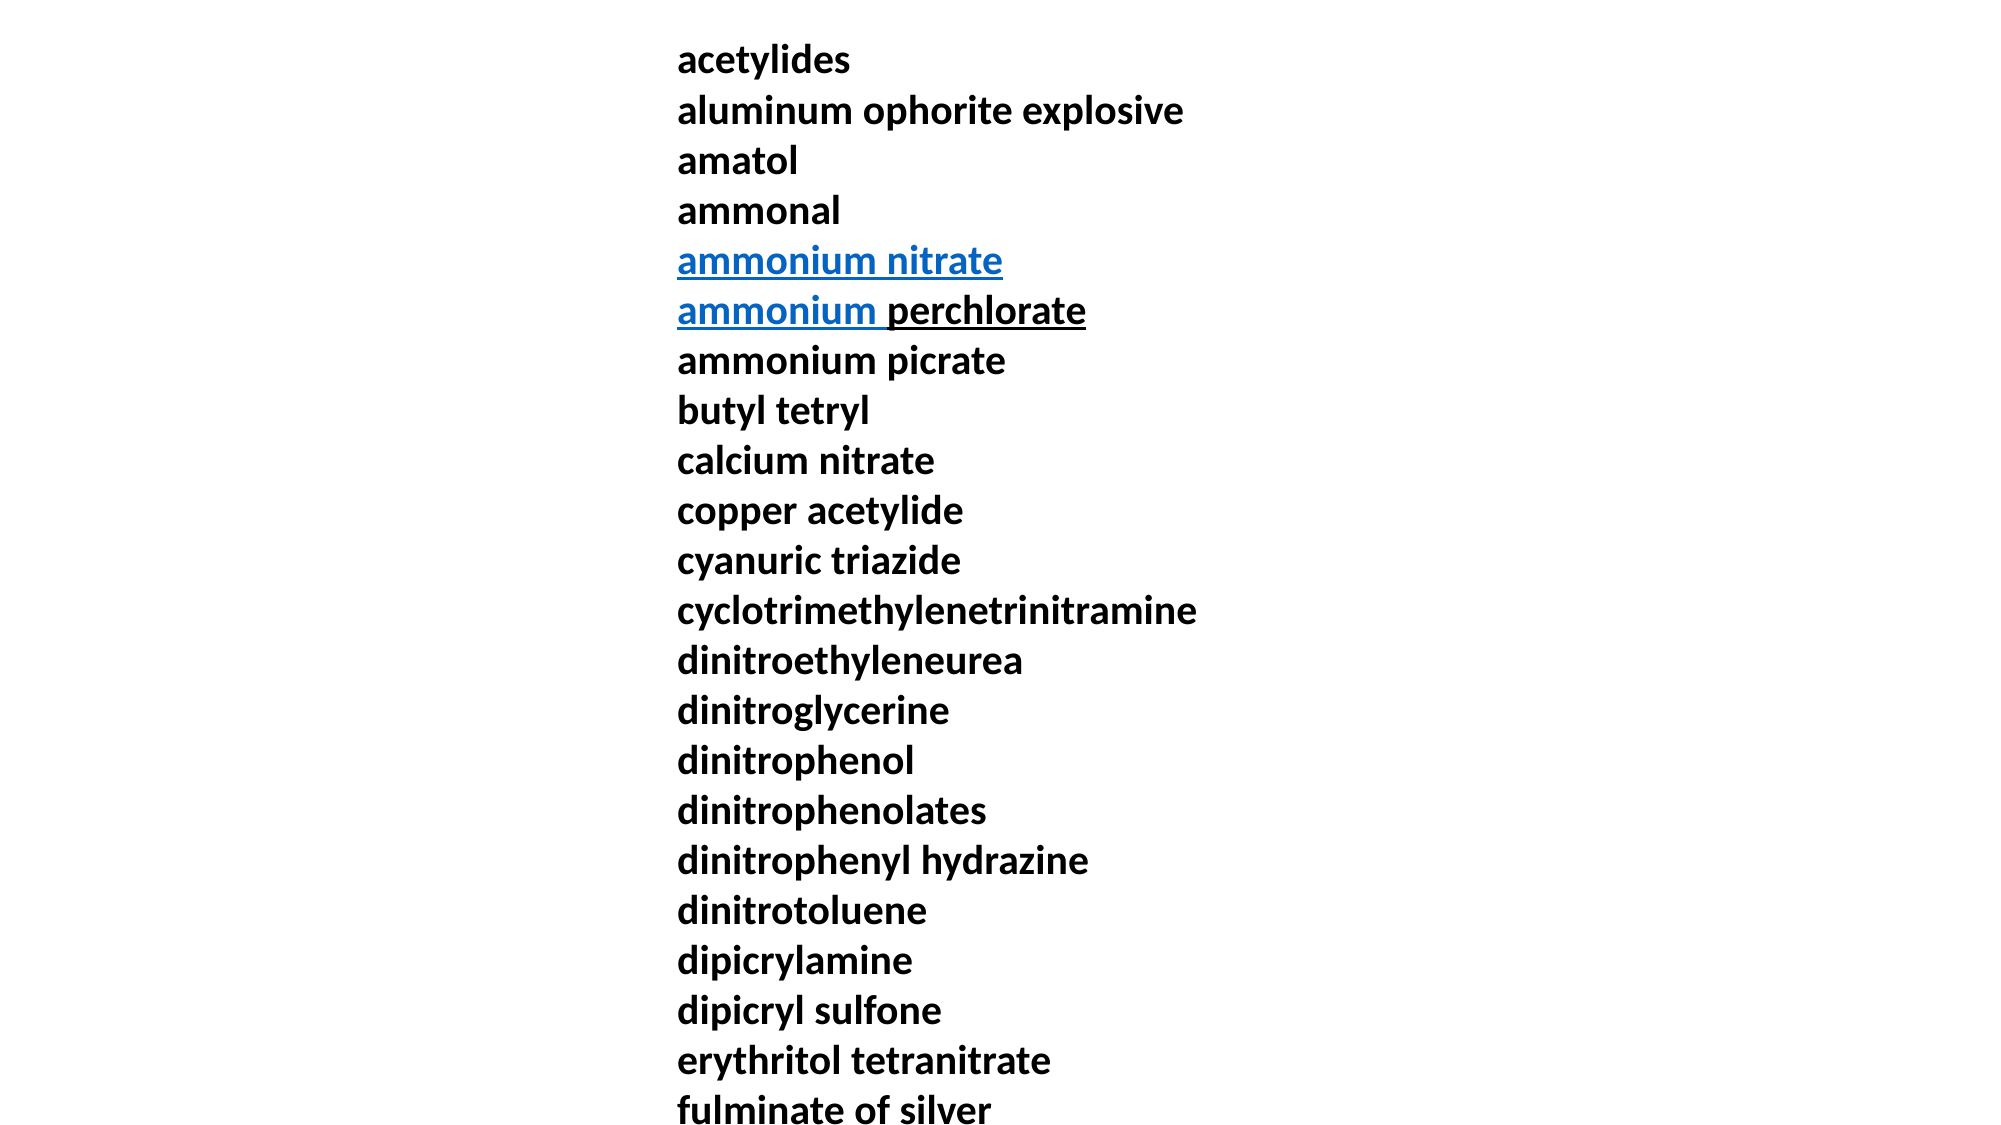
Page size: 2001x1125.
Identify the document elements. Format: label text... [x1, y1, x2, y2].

text_box acetylides aluminum ophorite explosive amatol ammonal ammonium nitrate ammonium perchlorate ammonium picrate butyl tetryl calcium nitrate copper acetylide cyanuric triazide cyclotrimethylenetrinitramine dinitroethyleneurea dinitroglycerine dinitrophenol dinitrophenolates dinitrophenyl hydrazine dinitrotoluene dipicrylamine dipicryl sulfone erythritol tetranitrate fulminate of silver [662, 24, 2000, 1125]
